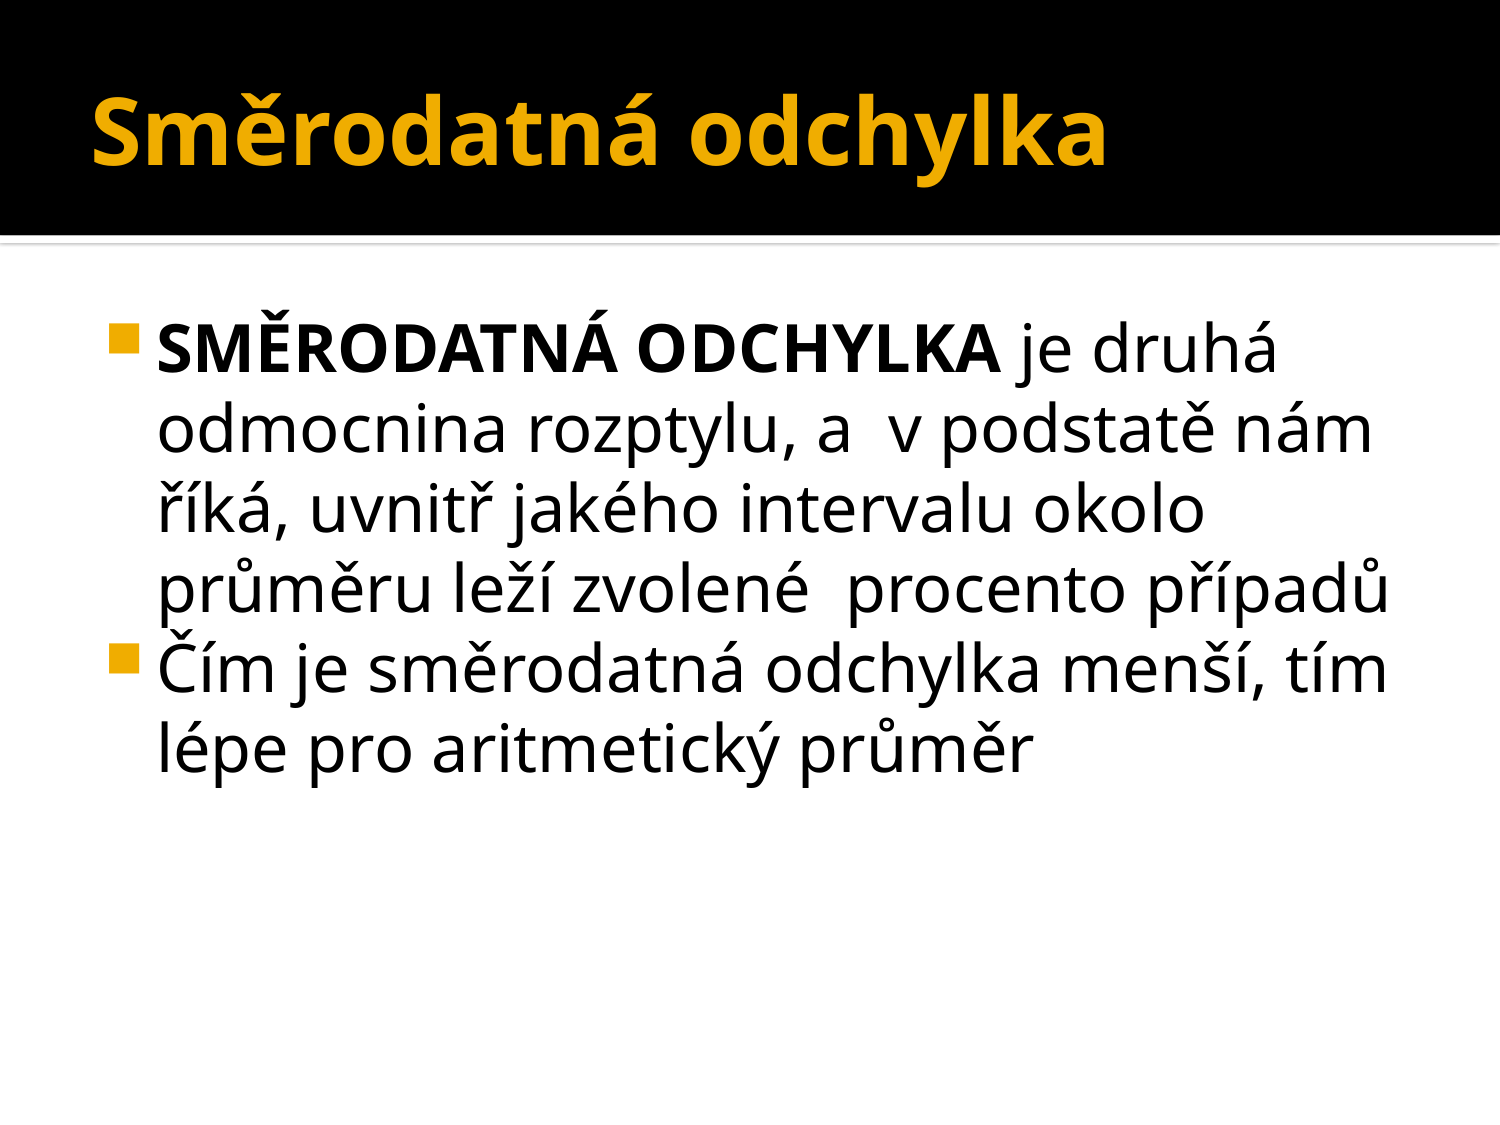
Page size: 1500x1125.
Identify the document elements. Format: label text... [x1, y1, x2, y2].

title Směrodatná odchylka [75, 25, 1425, 231]
list SMĚRODATNÁ ODCHYLKA je druhá odmocnina rozptylu, a v podstatě nám říká, uvnitř jakého intervalu okolo průměru leží zvolené procento případů Čím je směrodatná odchylka menší, tím lépe pro aritmetický průměr [75, 291, 1425, 1050]
